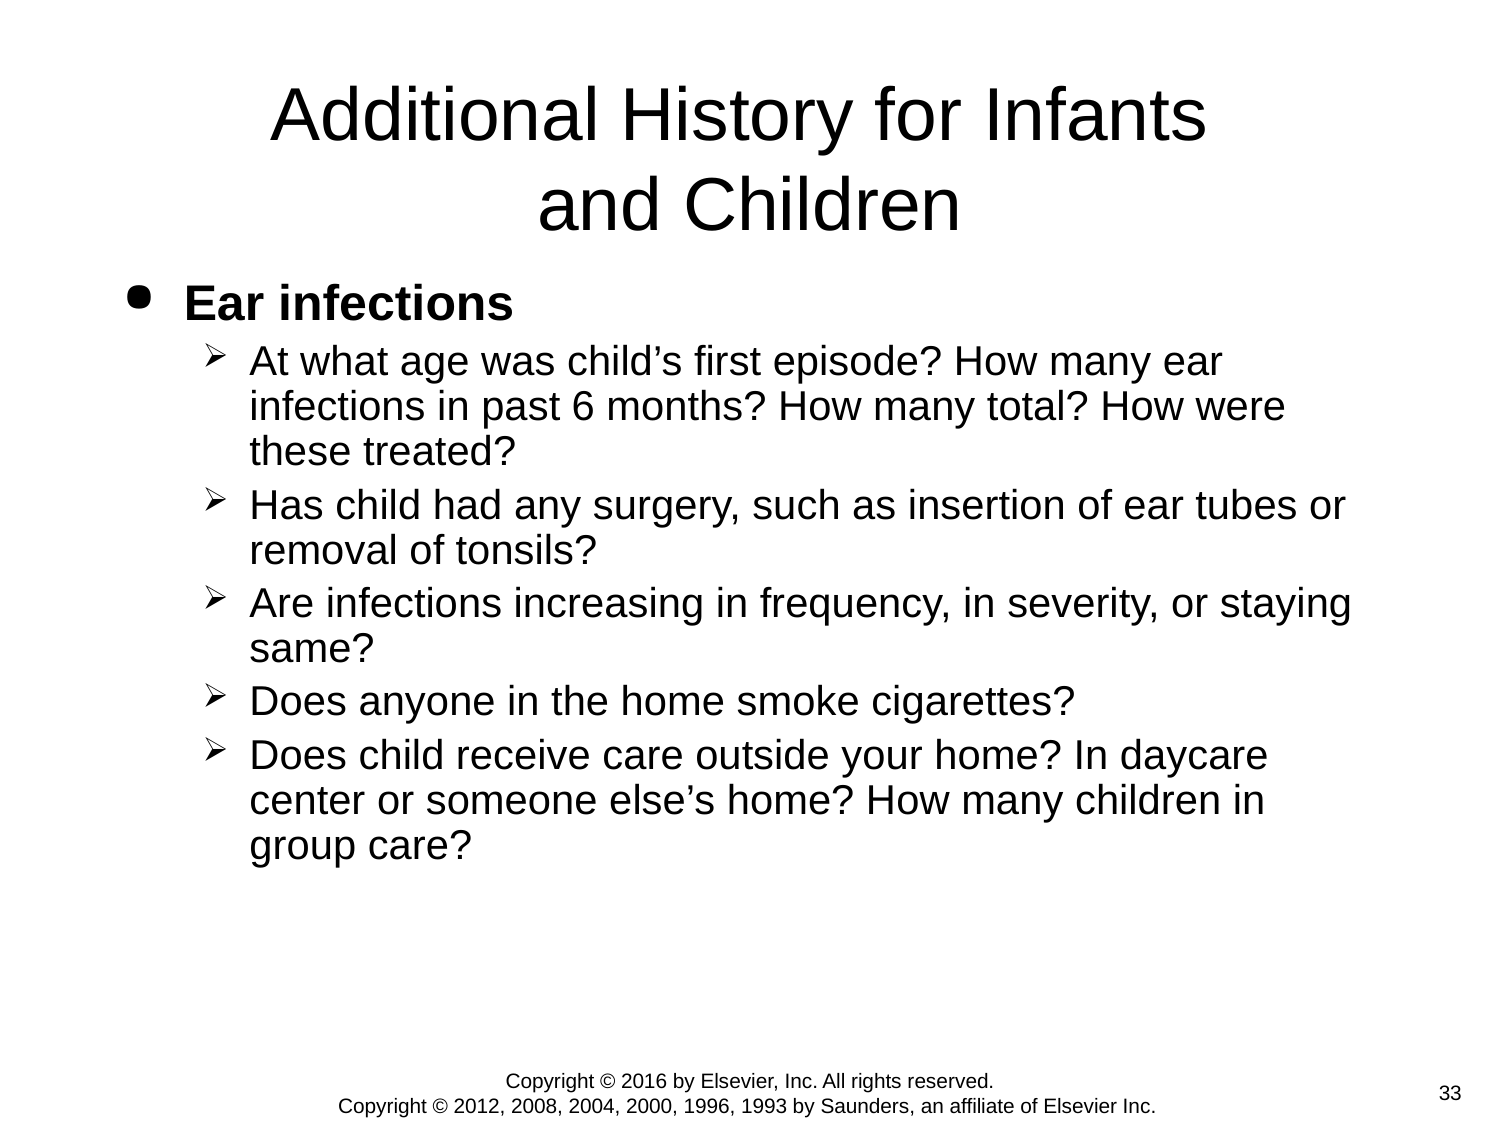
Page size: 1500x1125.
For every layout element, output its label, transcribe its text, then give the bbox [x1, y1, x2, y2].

footer Copyright © 2016 by Elsevier, Inc. All rights reserved. Copyright © 2012, 2008, 2004, 2000, 1996, 1993 by Saunders, an affiliate of Elsevier Inc. [162, 1059, 1338, 1123]
slide_number 33 [1400, 1060, 1495, 1123]
list Ear infections At what age was child’s first episode? How many ear infections in past 6 months? How many total? How were these treated? Has child had any surgery, such as insertion of ear tubes or removal of tonsils? Are infections increasing in frequency, in severity, or staying same? Does anyone in the home smoke cigarettes? Does child receive care outside your home? In daycare center or someone else’s home? How many children in group care? [112, 270, 1388, 1001]
title Additional History for Infants and Children [112, 55, 1388, 256]
